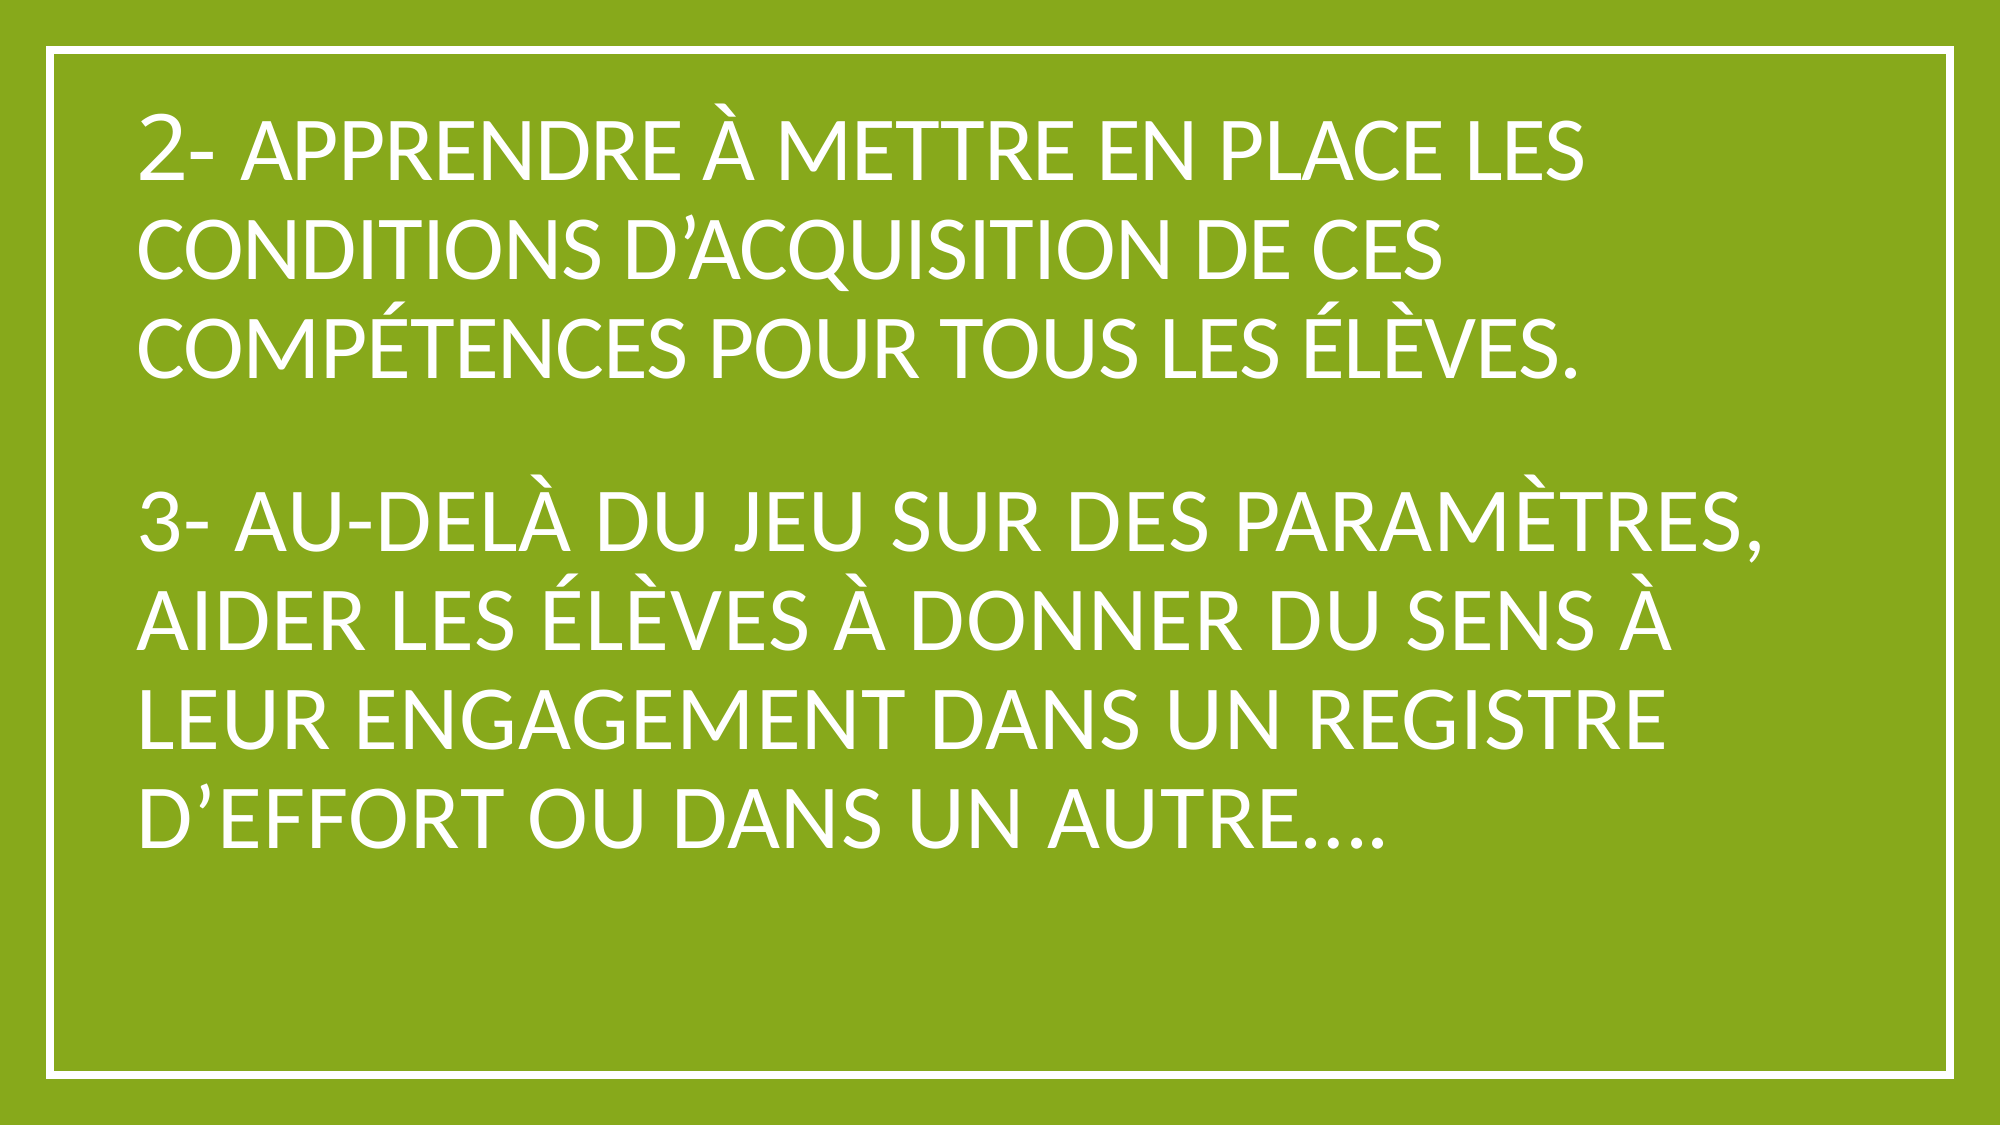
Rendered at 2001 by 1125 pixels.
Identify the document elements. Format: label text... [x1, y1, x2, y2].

list 3- Au-delà du jeu sur des paramètres, aider les élèves à donner du sens à leur engagement dans un registre d’effort ou dans un autre…. [121, 464, 1847, 1026]
title 2- apprendre à mettre en place les conditions d’acquisition de ces compétences pour TOUS les élèves. [121, 12, 1877, 407]
